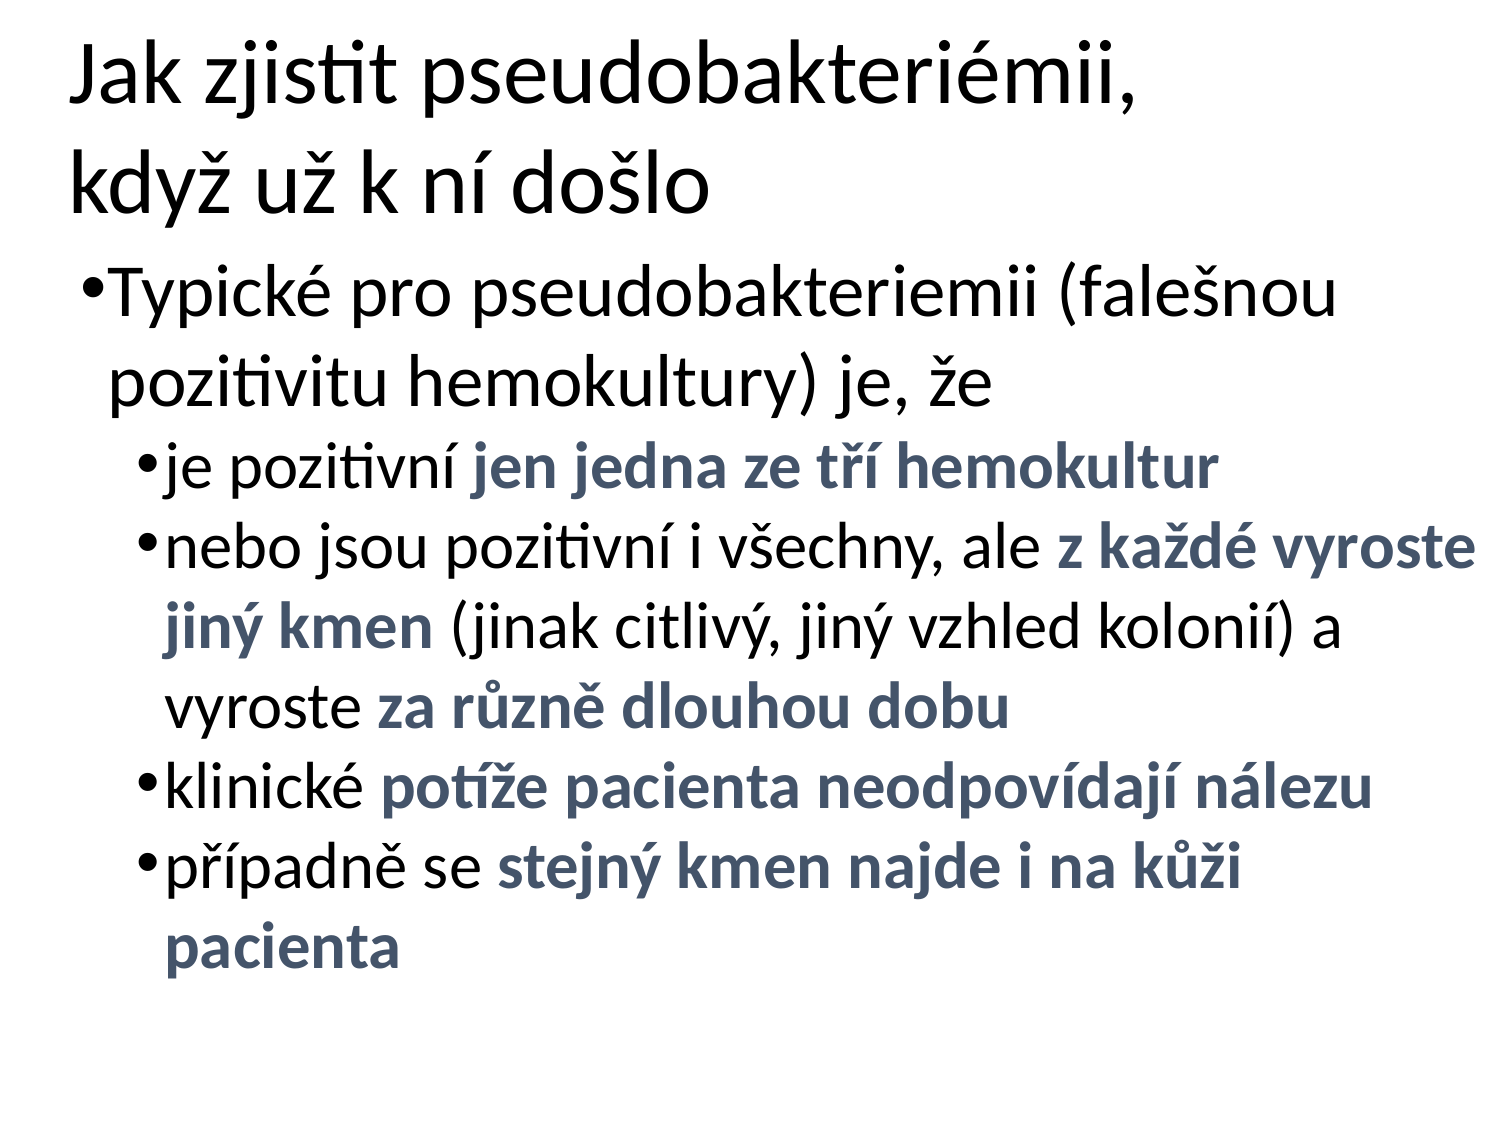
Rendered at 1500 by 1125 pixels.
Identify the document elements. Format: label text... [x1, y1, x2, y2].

list Typické pro pseudobakteriemii (falešnou pozitivitu hemokultury) je, že je pozitivní jen jedna ze tří hemokultur nebo jsou pozitivní i všechny, ale z každé vyroste jiný kmen (jinak citlivý, jiný vzhled kolonií) a vyroste za různě dlouhou dobu klinické potíže pacienta neodpovídají nálezu případně se stejný kmen najde i na kůži pacienta [64, 234, 1500, 1024]
title Jak zjistit pseudobakteriémii, když už k ní došlo [53, 0, 1323, 244]
